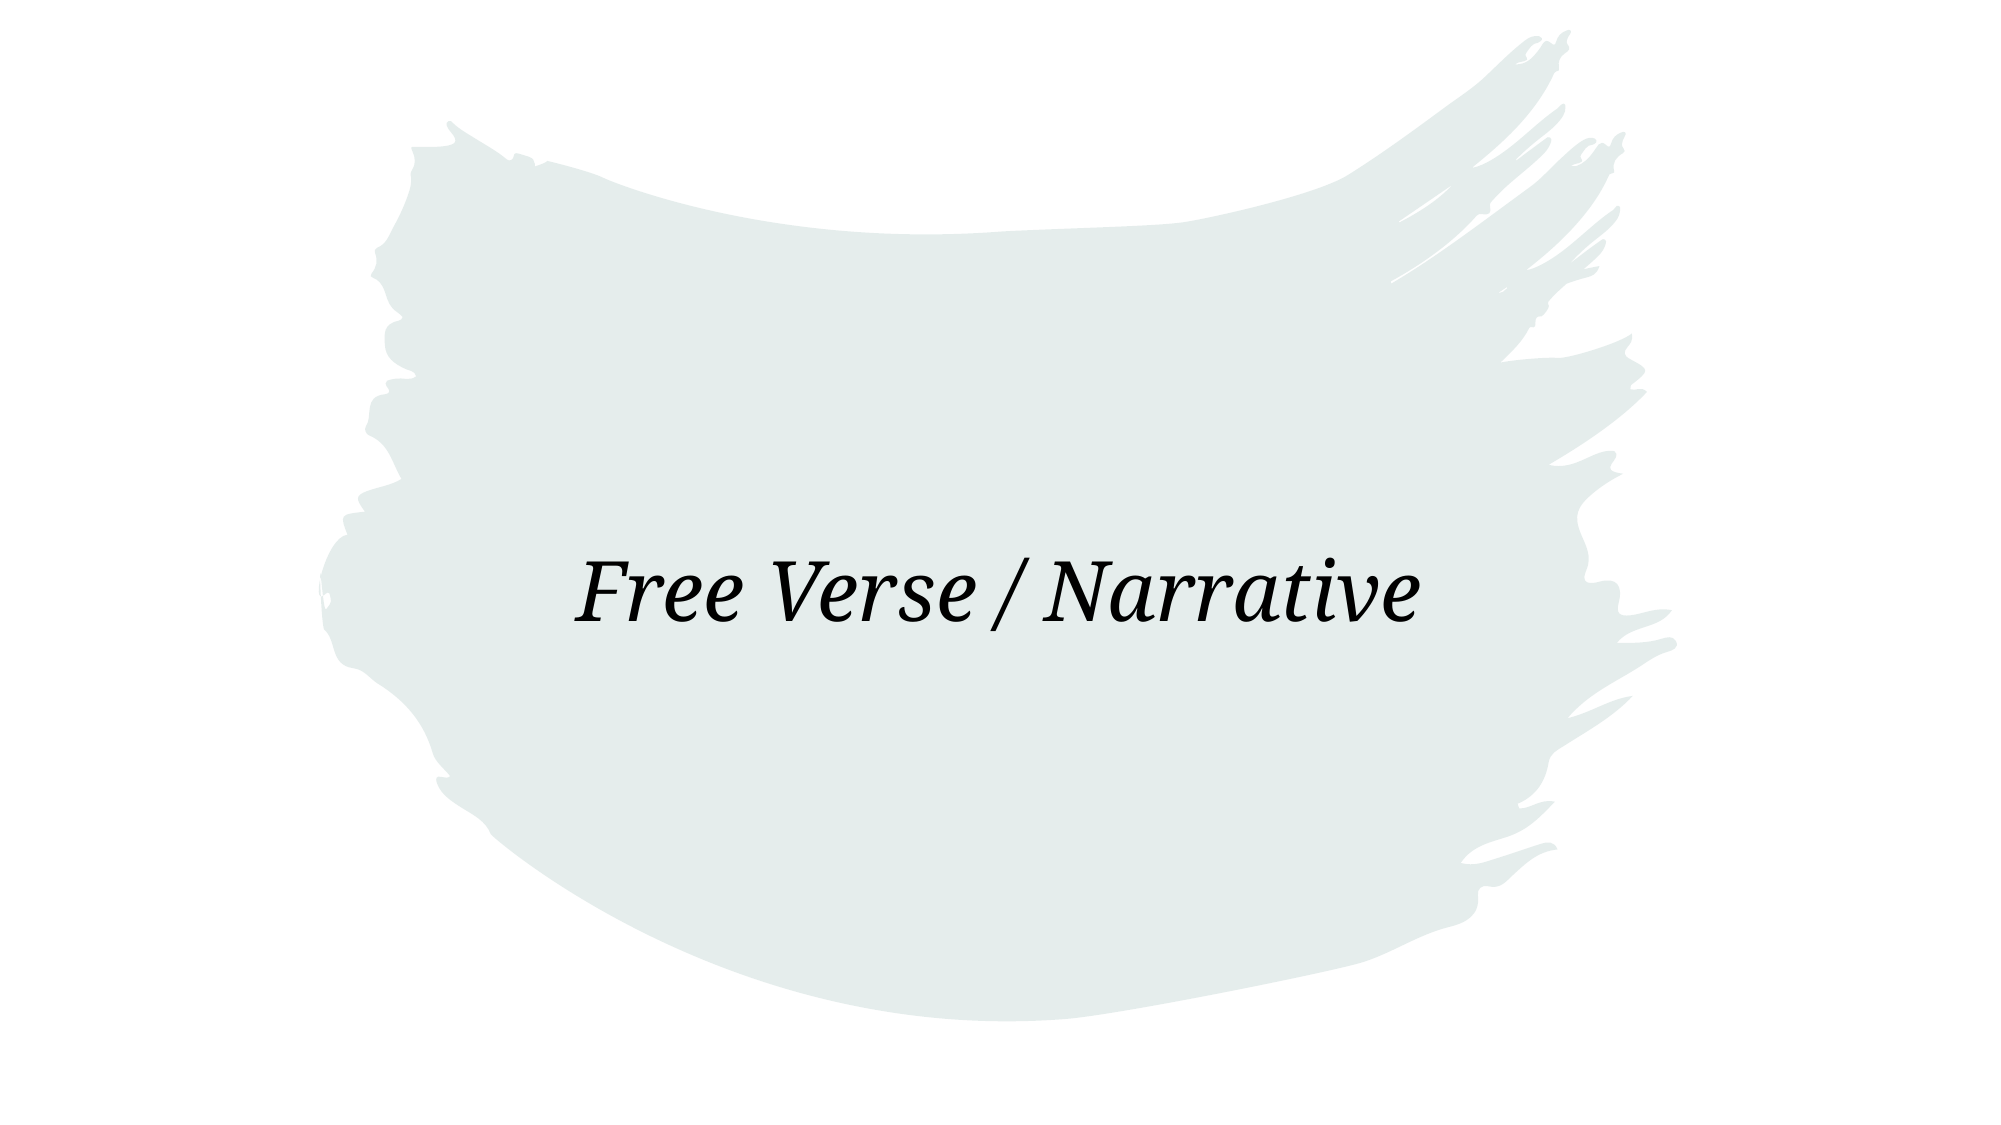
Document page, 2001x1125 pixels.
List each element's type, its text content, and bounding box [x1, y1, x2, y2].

title Free Verse / Narrative [466, 258, 1533, 930]
